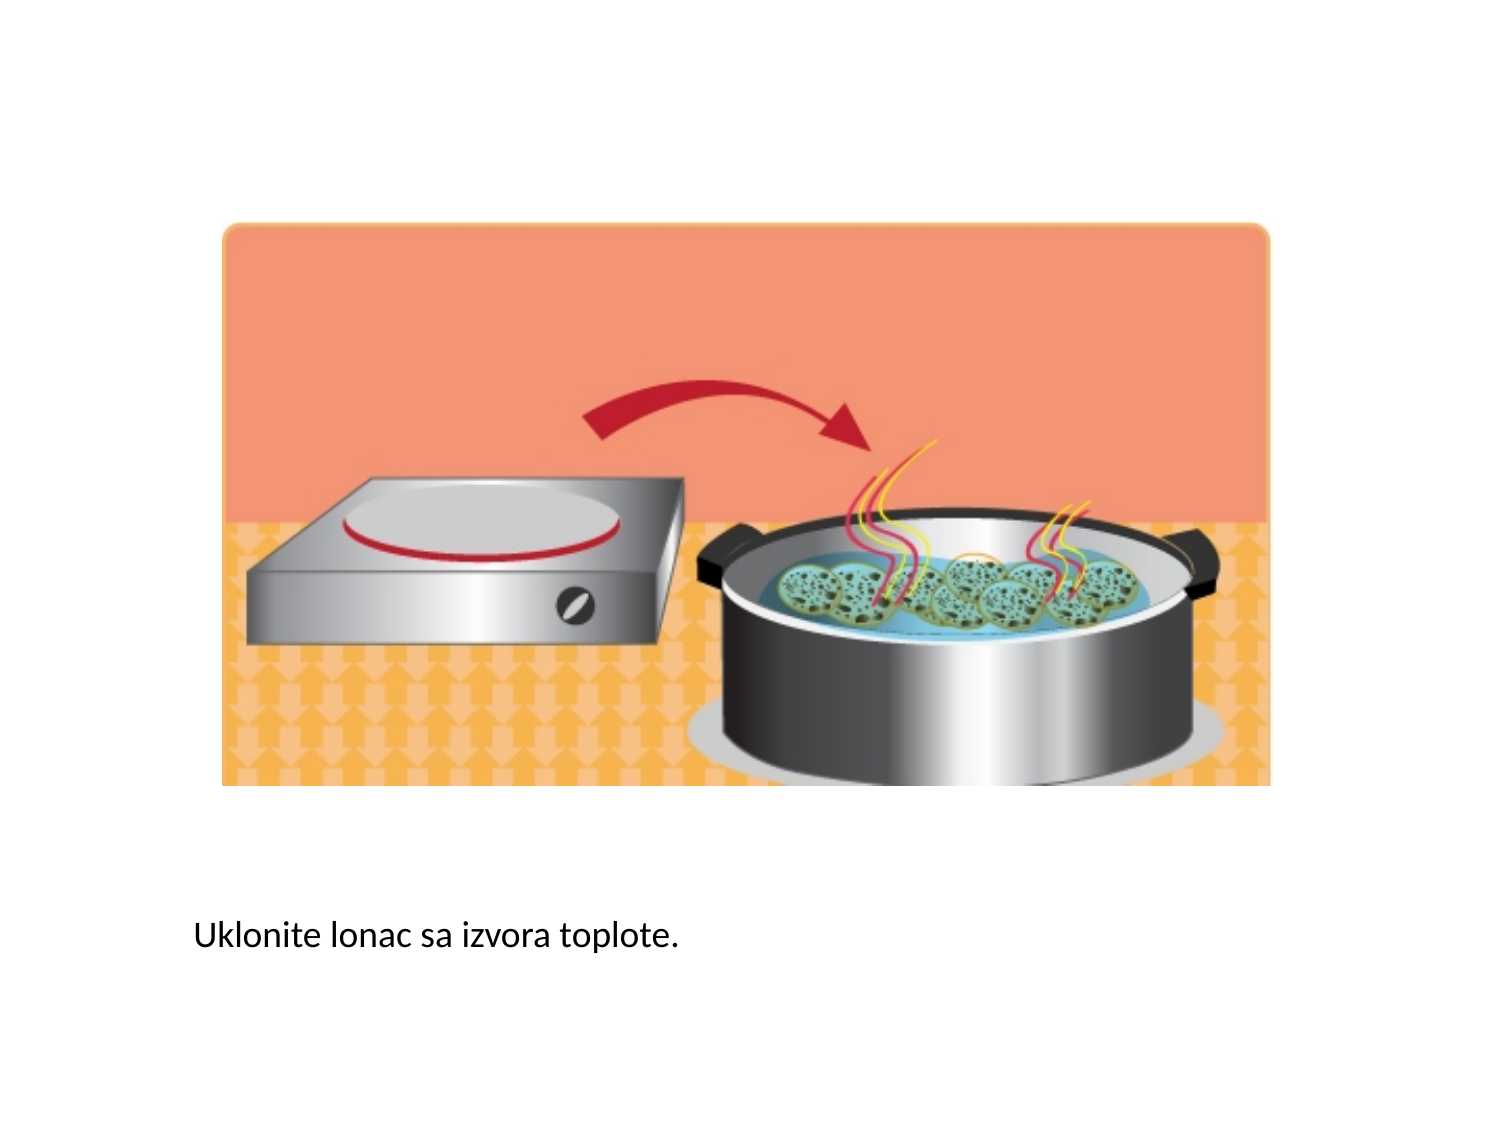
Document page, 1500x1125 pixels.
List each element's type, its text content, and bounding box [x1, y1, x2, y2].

text_box Uklonite lonac sa izvora toplote. [178, 902, 696, 963]
picture [222, 222, 1273, 786]
